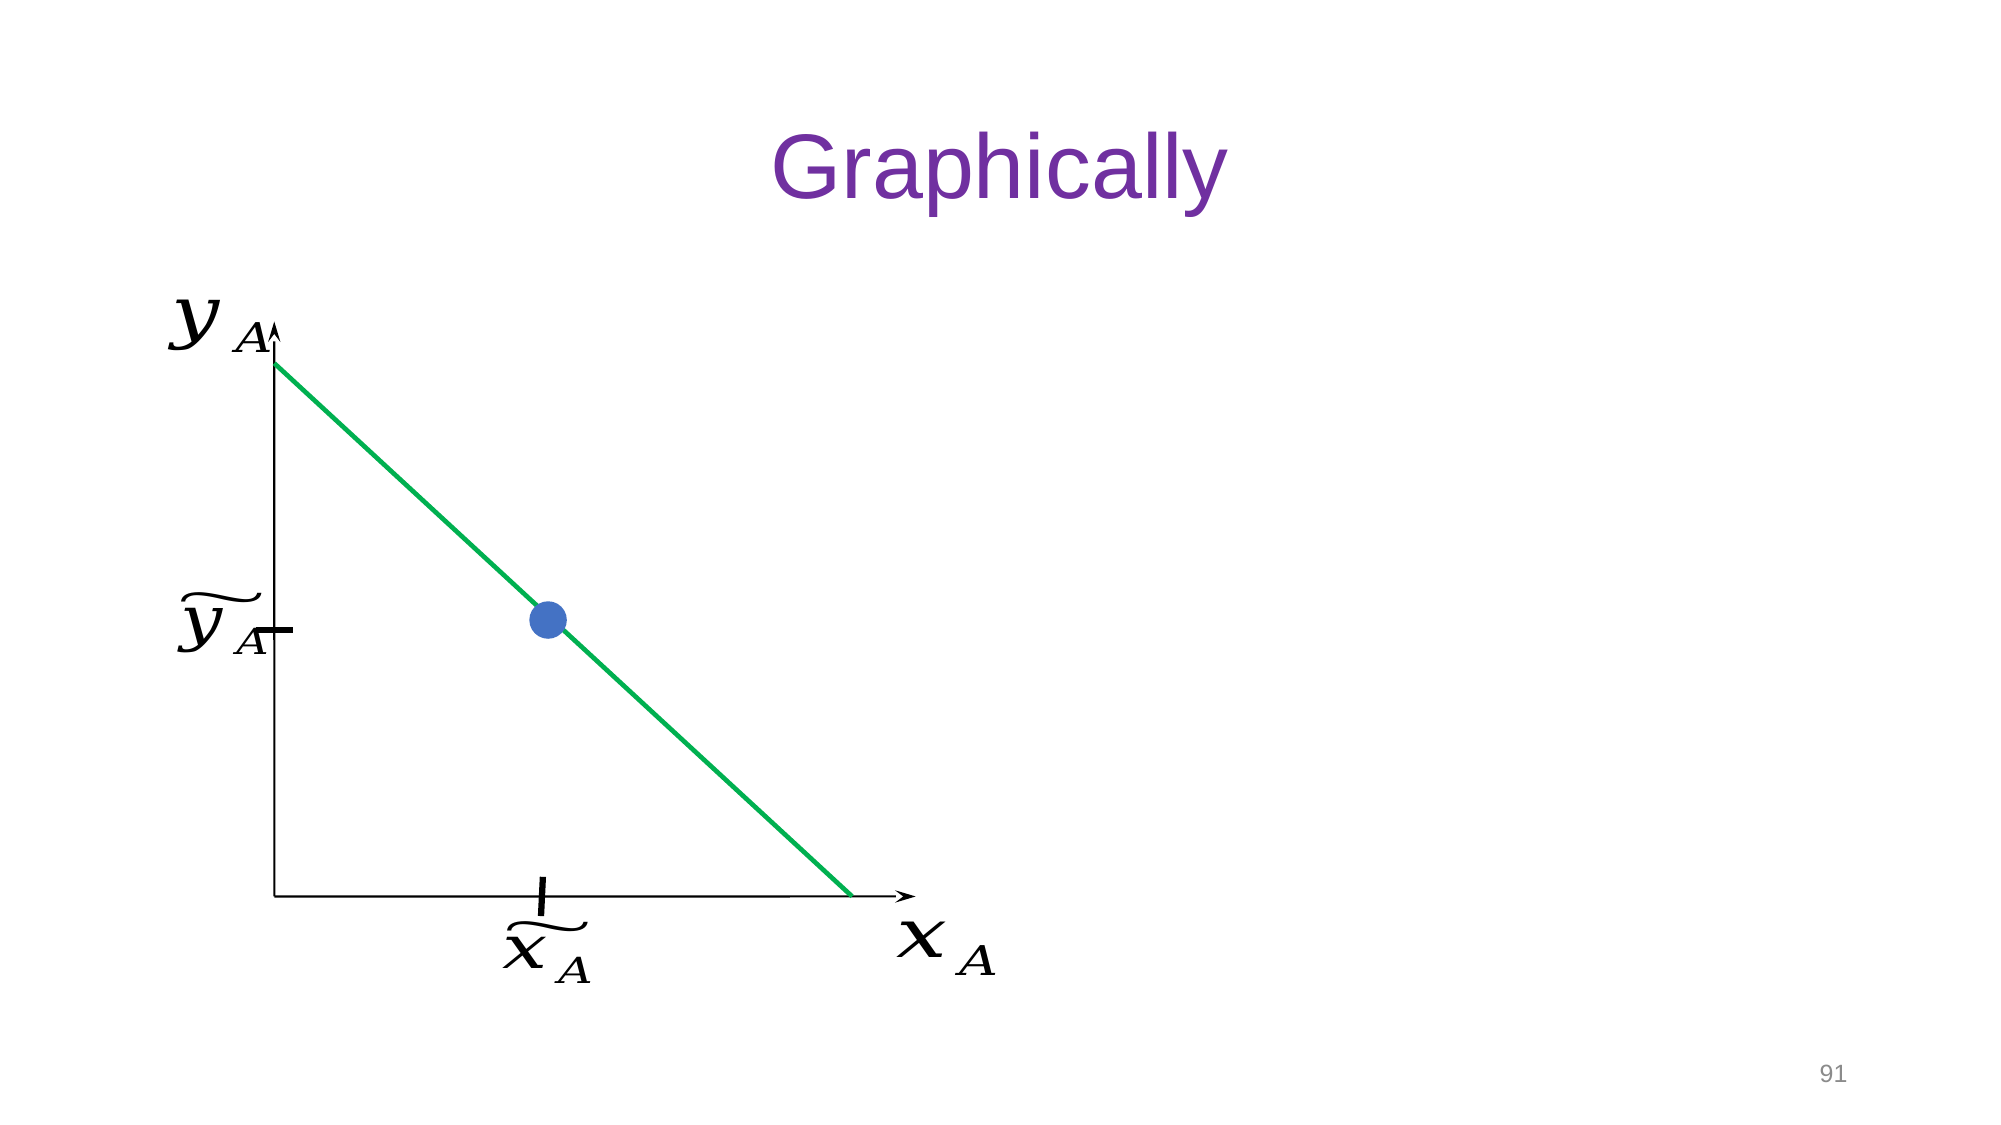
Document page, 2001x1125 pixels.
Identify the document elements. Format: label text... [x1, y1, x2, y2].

text_box [268, 321, 281, 343]
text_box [274, 363, 853, 897]
text_box [894, 890, 916, 903]
slide_number 91 [1412, 1042, 1863, 1103]
title Graphically [137, 59, 1863, 278]
